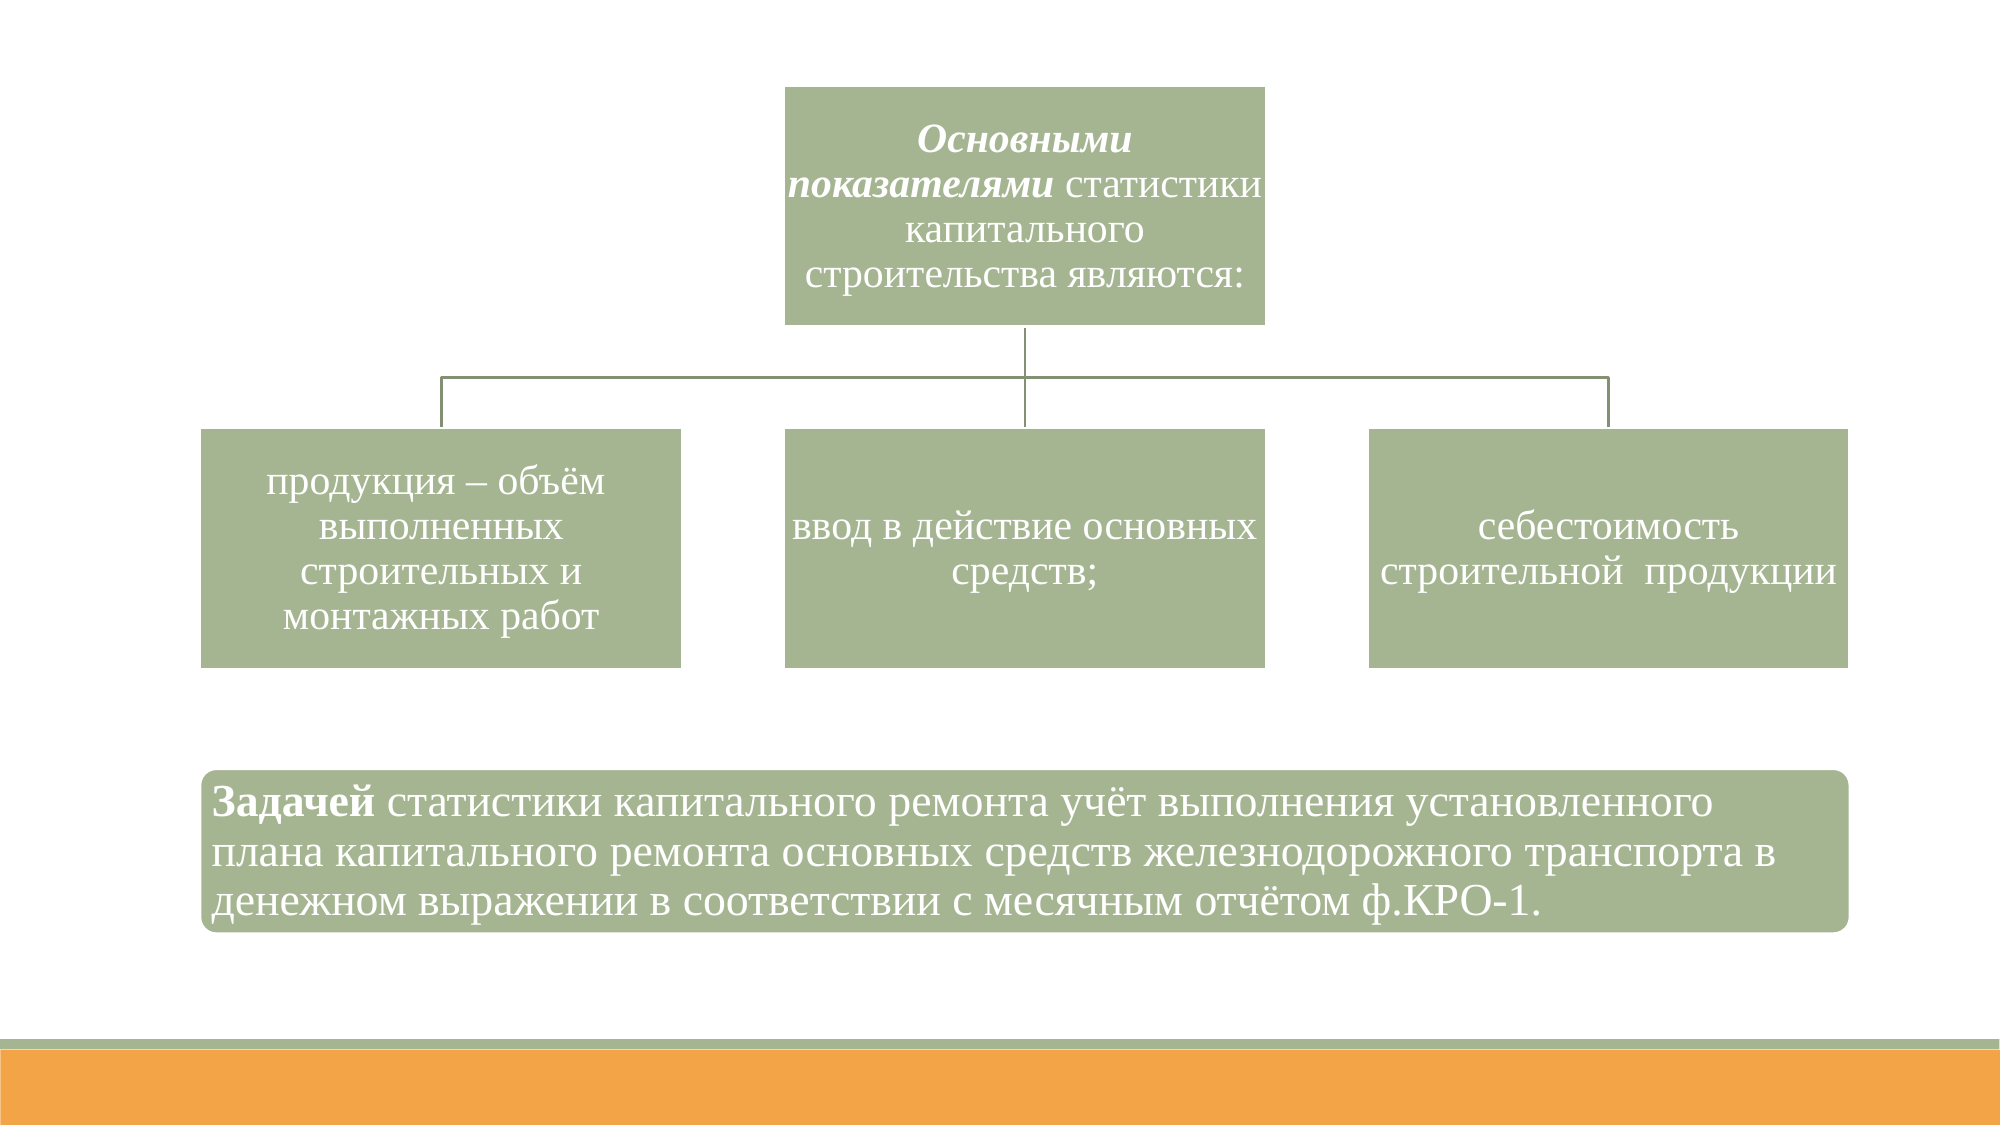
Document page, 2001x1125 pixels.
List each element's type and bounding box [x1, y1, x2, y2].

text_box [199, 768, 1851, 935]
list [199, 47, 1851, 708]
